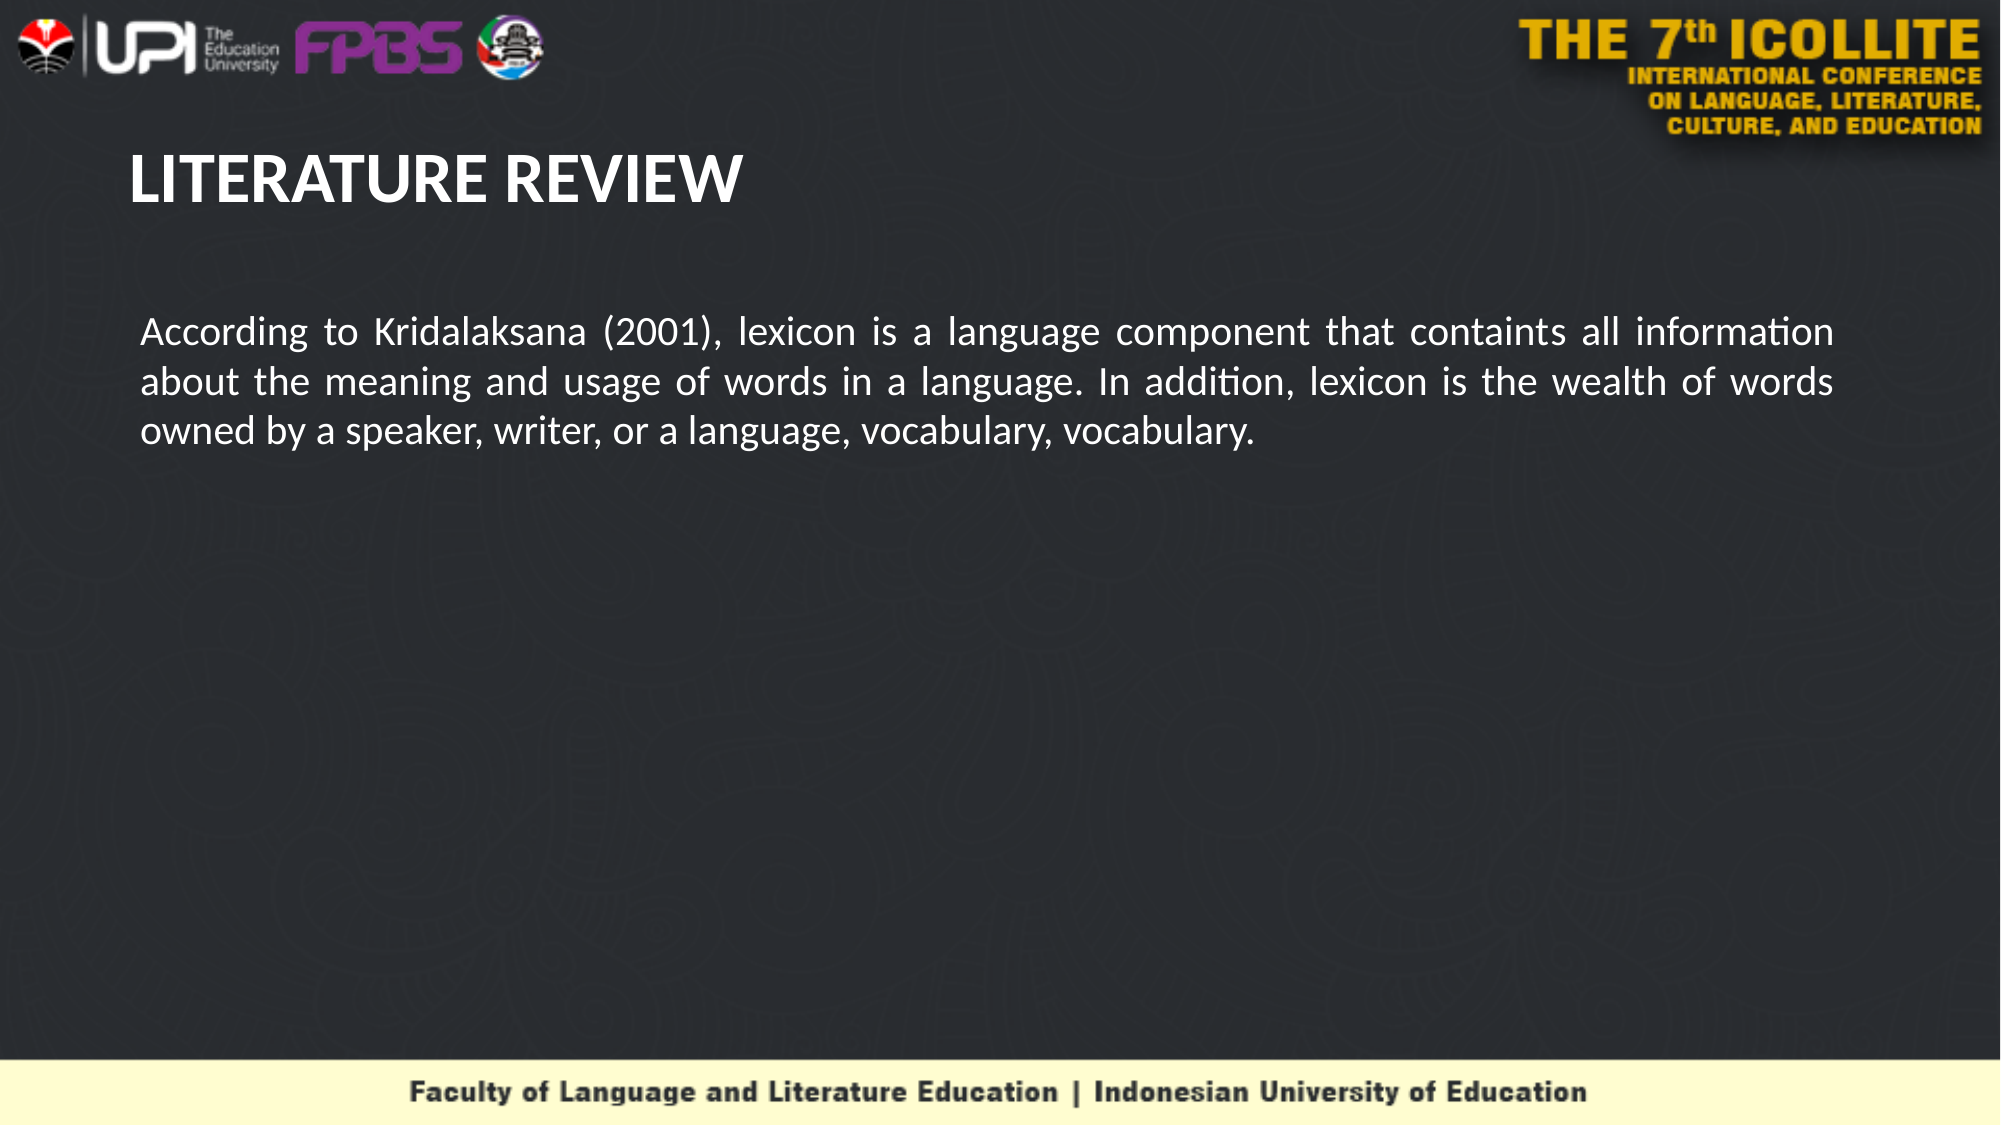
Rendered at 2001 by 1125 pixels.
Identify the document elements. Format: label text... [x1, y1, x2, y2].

title LITERATURE REVIEW [114, 131, 1840, 226]
picture [0, 0, 2001, 1125]
text_box According to Kridalaksana (2001), lexicon is a language component that containts all information about the meaning and usage of words in a language. In addition, lexicon is the wealth of words owned by a speaker, writer, or a language, vocabulary, vocabulary. [125, 295, 1851, 523]
